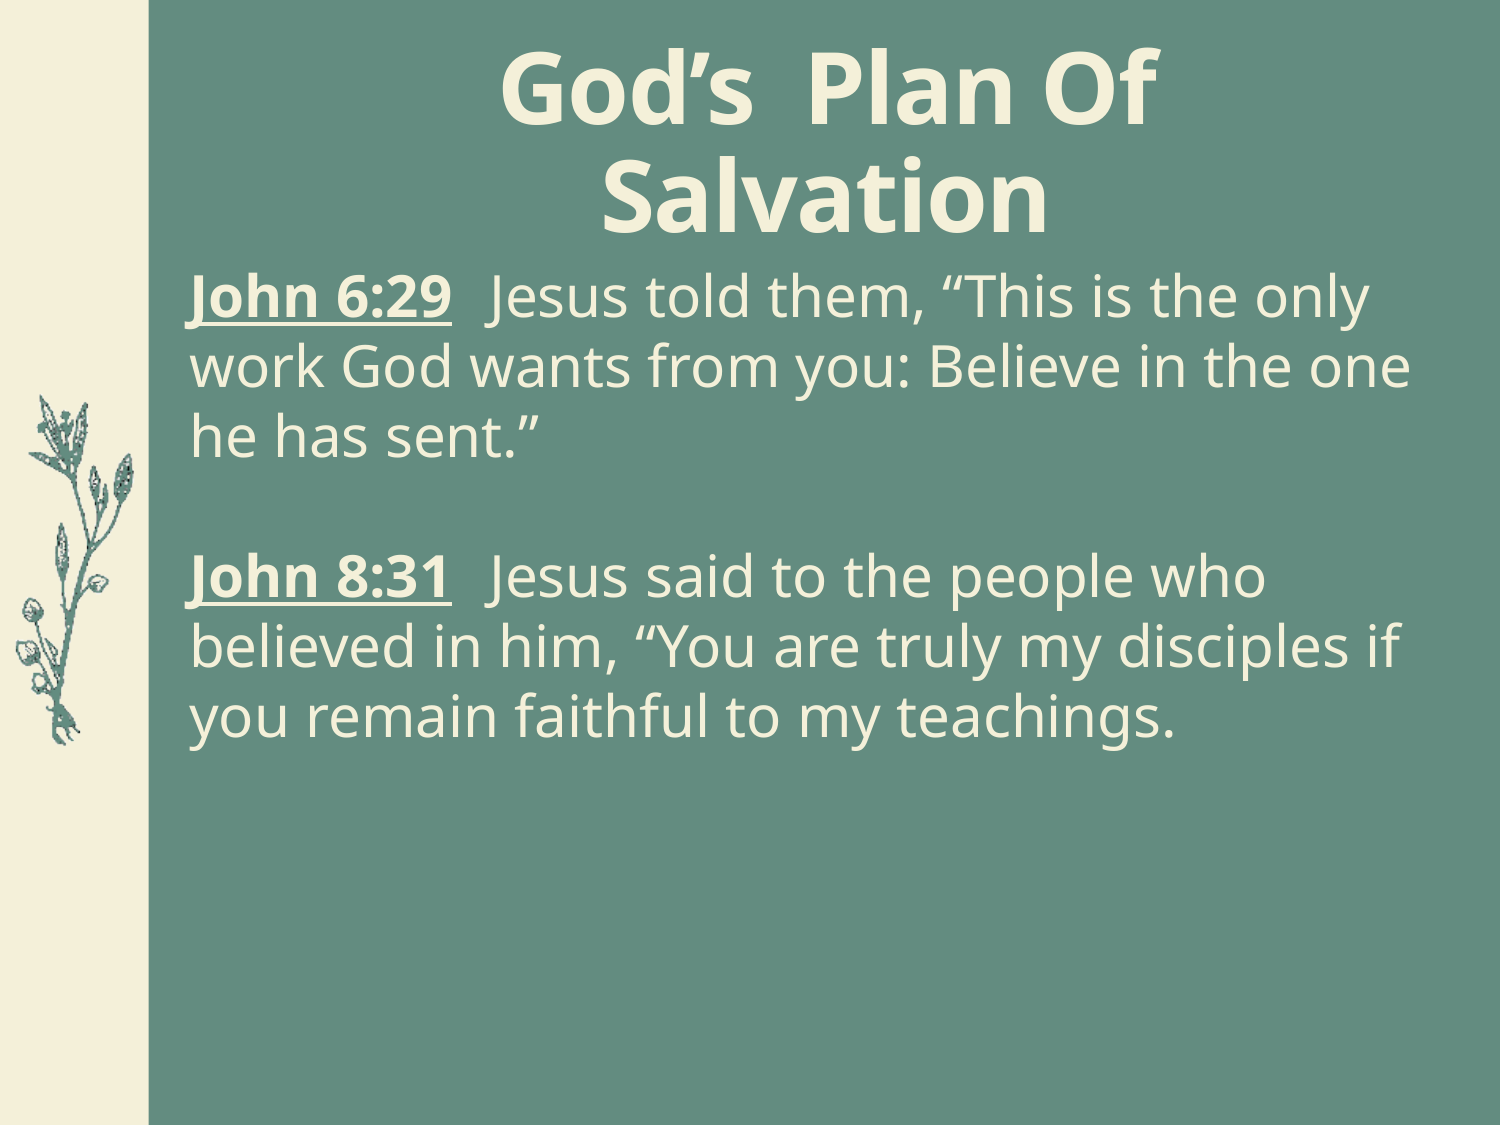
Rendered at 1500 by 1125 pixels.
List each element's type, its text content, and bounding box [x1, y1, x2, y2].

text_box God’s Plan Of Salvation [321, 37, 1332, 251]
picture [8, 374, 139, 751]
text_box John 6:29 Jesus told them, “This is the only work God wants from you: Believe in the one he has sent.” John 8:31 Jesus said to the people who believed in him, “You are truly my disciples if you remain faithful to my teachings. [174, 251, 1479, 757]
